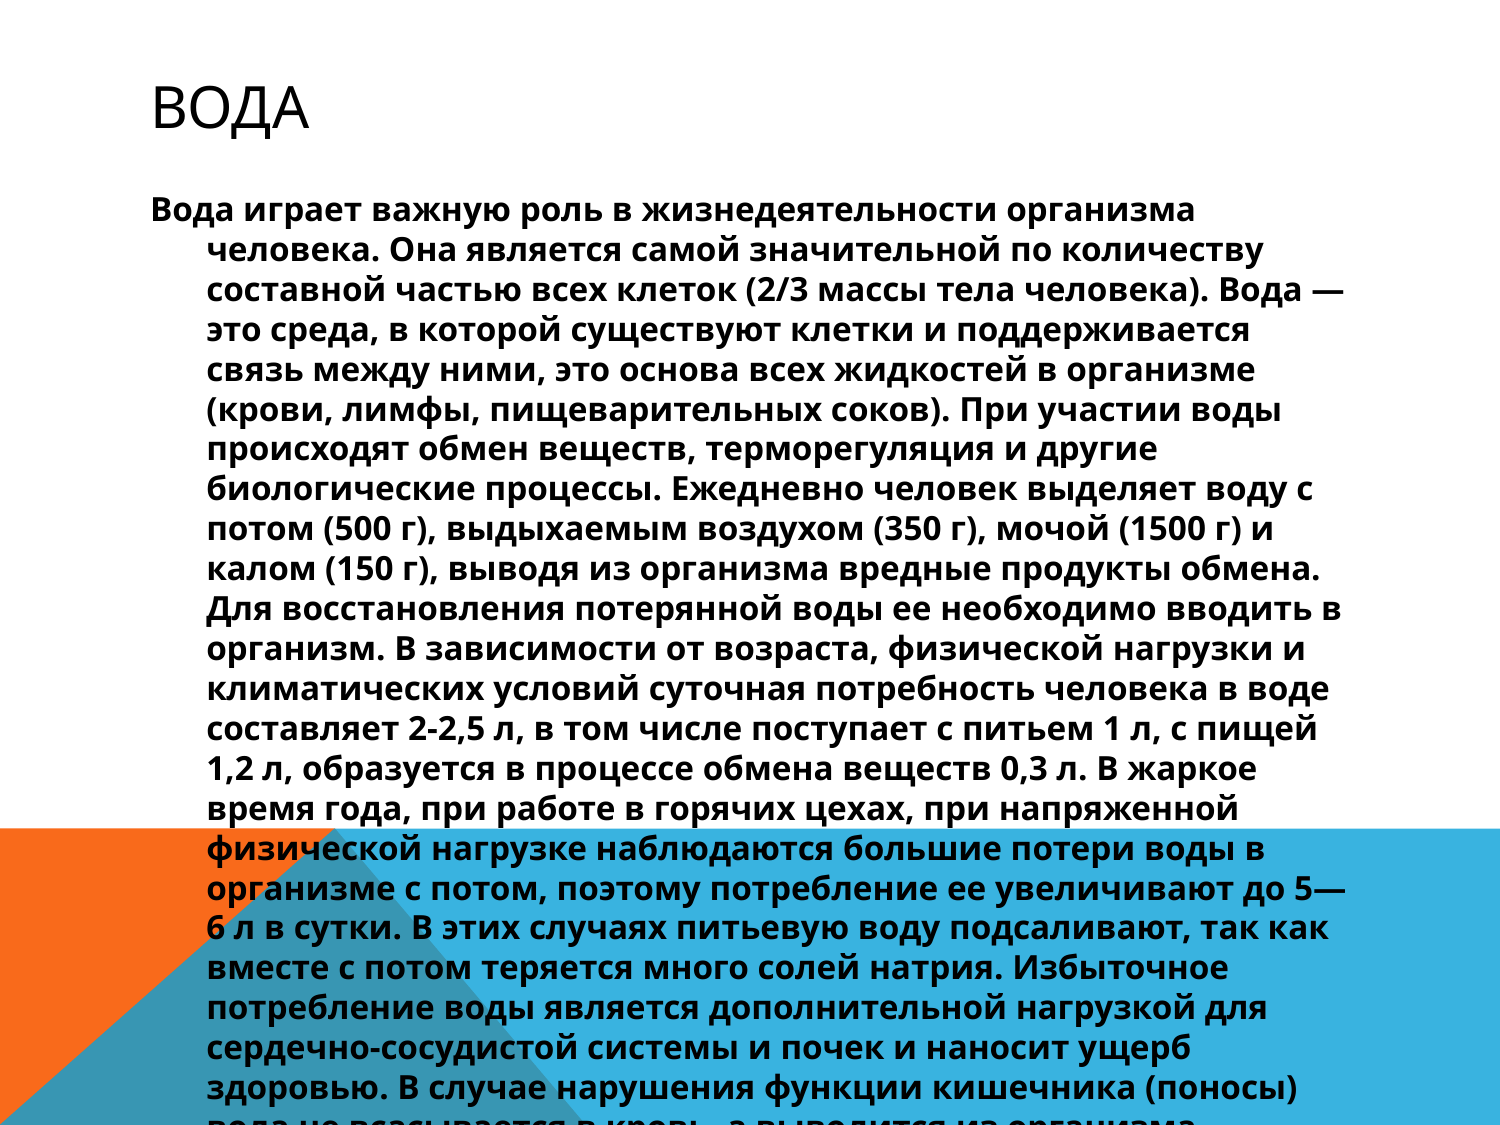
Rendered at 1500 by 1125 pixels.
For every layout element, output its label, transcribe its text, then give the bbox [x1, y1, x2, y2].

title Вода [135, 60, 1369, 150]
list Вода играет важную роль в жизнедеятельности организма человека. Она является самой значительной по количеству составной частью всех клеток (2/3 массы тела человека). Вода — это среда, в которой существуют клетки и поддерживается связь между ними, это основа всех жидкостей в организме (крови, лимфы, пищеварительных соков). При участии воды происходят обмен веществ, терморегуляция и другие биологические процессы. Ежедневно человек выделяет воду с потом (500 г), выдыхаемым воздухом (350 г), мочой (1500 г) и калом (150 г), выводя из организма вредные продукты обмена. Для восстановления потерянной воды ее необходимо вводить в организм. В зависимости от возраста, физической нагрузки и климатических условий суточная потребность человека в воде составляет 2-2,5 л, в том числе поступает с питьем 1 л, с пищей 1,2 л, образуется в процессе обмена веществ 0,3 л. В жаркое время года, при работе в горячих цехах, при напряженной физической нагрузке наблюдаются большие потери воды в организме с потом, поэтому потребление ее увеличивают до 5—6 л в сутки. В этих случаях питьевую воду подсаливают, так как вместе с потом теряется много солей натрия. Избыточное потребление воды является дополнительной нагрузкой для сердечно-сосудистой системы и почек и наносит ущерб здоровью. В случае нарушения функции кишечника (поносы) вода не всасывается в кровь, а выводится из организма человека, что приводит к сильному его обезвоживанию и представляет угрозу для жизни. Без воды человек может прожить не боле 6 суток [135, 180, 1369, 768]
